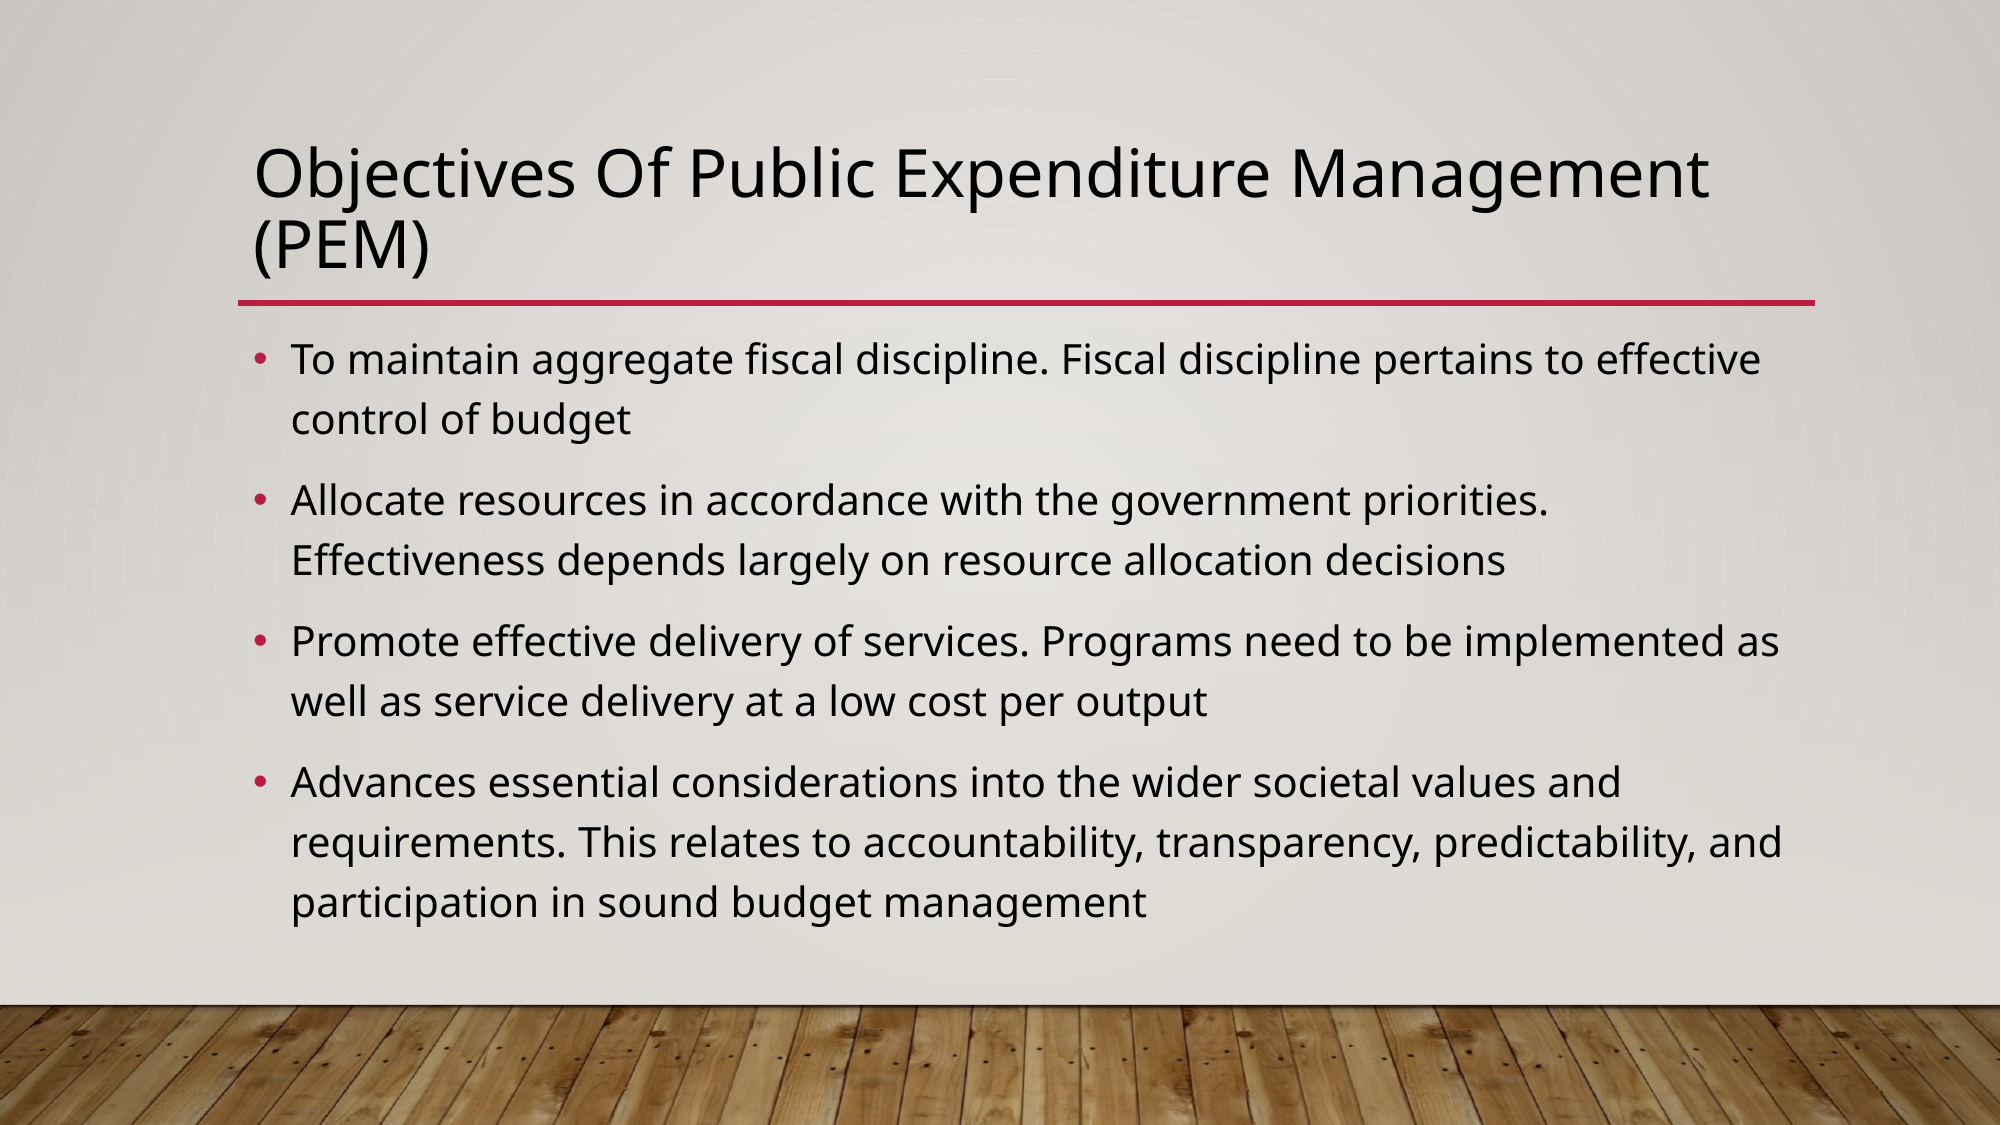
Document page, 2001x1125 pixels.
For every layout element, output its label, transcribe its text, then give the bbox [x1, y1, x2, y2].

picture [0, 1005, 2000, 1125]
title Objectives Of Public Expenditure Management (PEM) [238, 131, 1814, 305]
list To maintain aggregate fiscal discipline. Fiscal discipline pertains to effective control of budget Allocate resources in accordance with the government priorities. Effectiveness depends largely on resource allocation decisions Promote effective delivery of services. Programs need to be implemented as well as service delivery at a low cost per output Advances essential considerations into the wider societal values and requirements. This relates to accountability, transparency, predictability, and participation in sound budget management [238, 315, 1814, 964]
